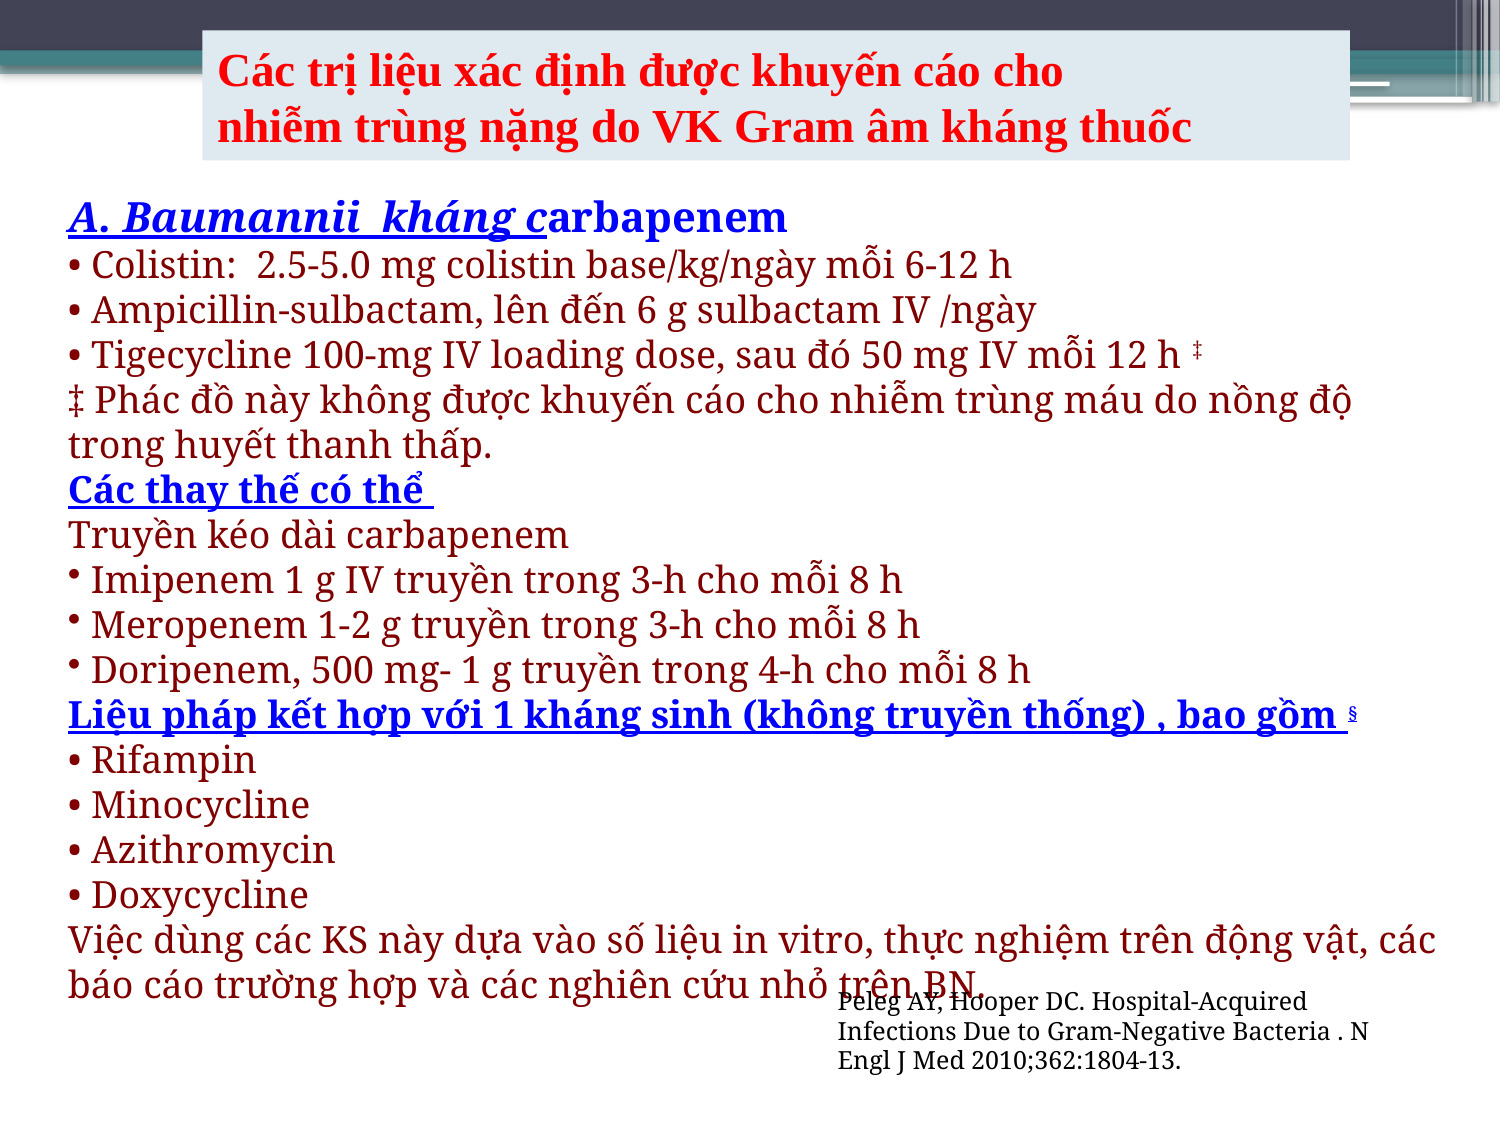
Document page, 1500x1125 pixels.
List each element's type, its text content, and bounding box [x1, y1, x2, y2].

text_box Peleg AY, Hooper DC. Hospital-Acquired Infections Due to Gram-Negative Bacteria . N Engl J Med 2010;362:1804-13. [822, 977, 1442, 1083]
title Các trị liệu xác định được khuyến cáo cho nhiễm trùng nặng do VK Gram âm kháng thuốc [202, 30, 1350, 161]
text_box A. Baumannii kháng carbapenem • Colistin: 2.5-5.0 mg colistin base/kg/ngày mỗi 6-12 h • Ampicillin-sulbactam, lên đến 6 g sulbactam IV /ngày • Tigecycline 100-mg IV loading dose, sau đó 50 mg IV mỗi 12 h ‡ ‡ Phác đồ này không được khuyến cáo cho nhiễm trùng máu do nồng độ trong huyết thanh thấp. Các thay thế có thể Truyền kéo dài carbapenem Imipenem 1 g IV truyền trong 3-h cho mỗi 8 h Meropenem 1-2 g truyền trong 3-h cho mỗi 8 h Doripenem, 500 mg- 1 g truyền trong 4-h cho mỗi 8 h Liệu pháp kết hợp với 1 kháng sinh (không truyền thống) , bao gồm § • Rifampin • Minocycline • Azithromycin • Doxycycline Việc dùng các KS này dựa vào số liệu in vitro, thực nghiệm trên động vật, các báo cáo trường hợp và các nghiên cứu nhỏ trên BN. [53, 183, 1468, 1014]
